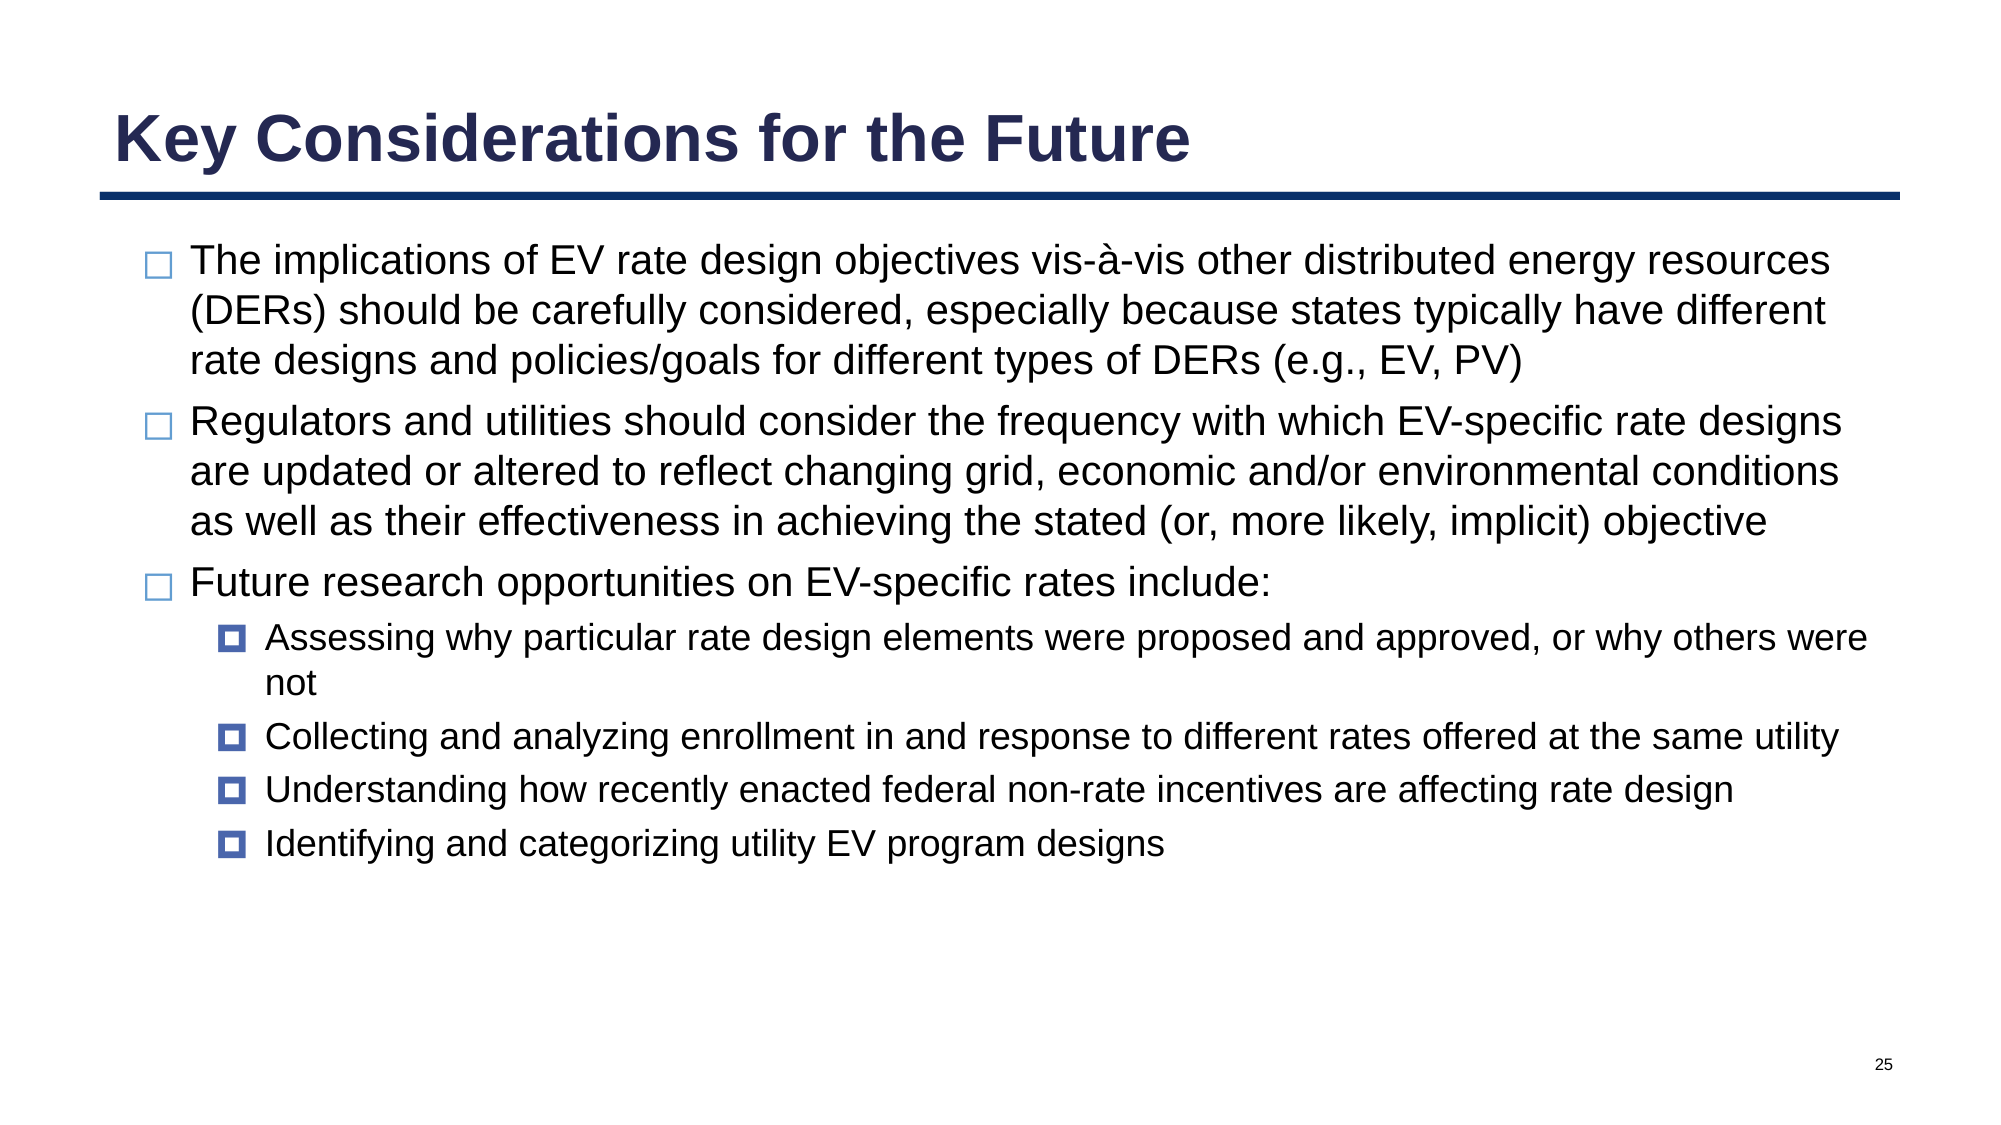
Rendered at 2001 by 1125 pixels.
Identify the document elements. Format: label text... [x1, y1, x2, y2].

slide_number 25 [1833, 1033, 1909, 1094]
list The implications of EV rate design objectives vis-à-vis other distributed energy resources (DERs) should be carefully considered, especially because states typically have different rate designs and policies/goals for different types of DERs (e.g., EV, PV) Regulators and utilities should consider the frequency with which EV-specific rate designs are updated or altered to reflect changing grid, economic and/or environmental conditions as well as their effectiveness in achieving the stated (or, more likely, implicit) objective Future research opportunities on EV-specific rates include: Assessing why particular rate design elements were proposed and approved, or why others were not Collecting and analyzing enrollment in and response to different rates offered at the same utility Understanding how recently enacted federal non-rate incentives are affecting rate design Identifying and categorizing utility EV program designs [99, 224, 1900, 1013]
title Key Considerations for the Future [99, 86, 1900, 183]
